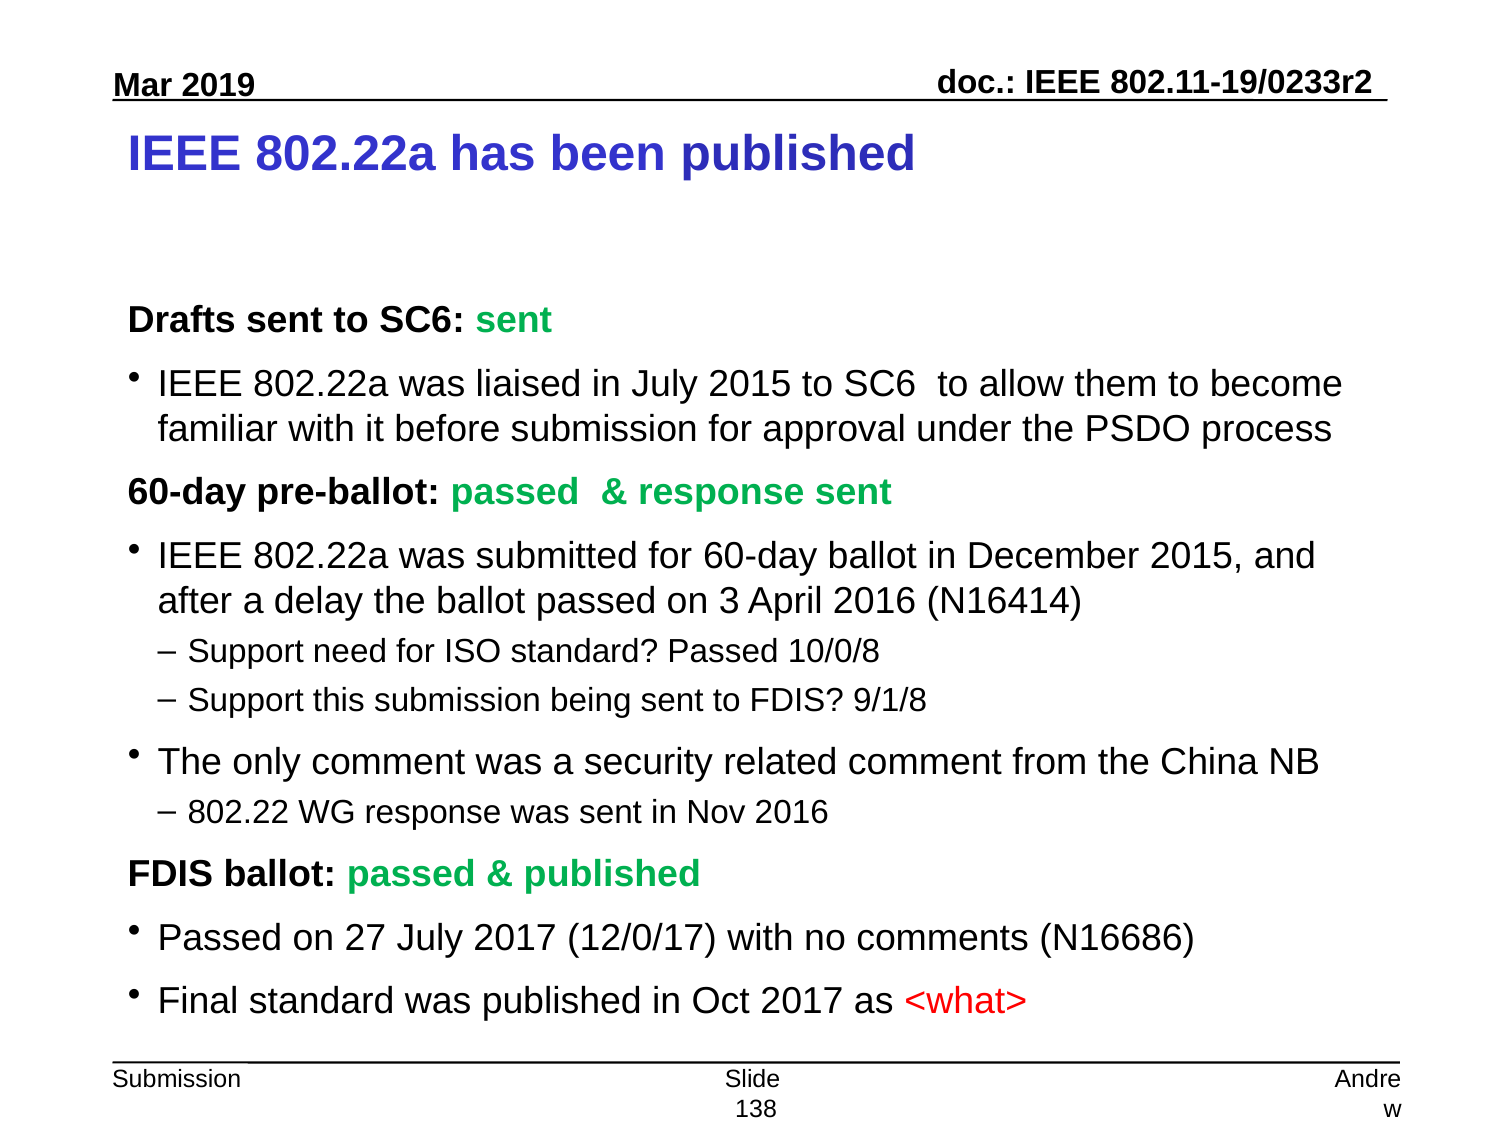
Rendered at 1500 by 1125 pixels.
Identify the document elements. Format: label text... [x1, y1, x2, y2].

list Drafts sent to SC6: sent IEEE 802.22a was liaised in July 2015 to SC6 to allow them to become familiar with it before submission for approval under the PSDO process 60-day pre-ballot: passed & response sent IEEE 802.22a was submitted for 60-day ballot in December 2015, and after a delay the ballot passed on 3 April 2016 (N16414) Support need for ISO standard? Passed 10/0/8 Support this submission being sent to FDIS? 9/1/8 The only comment was a security related comment from the China NB 802.22 WG response was sent in Nov 2016 FDIS ballot: passed & published Passed on 27 July 2017 (12/0/17) with no comments (N16686) Final standard was published in Oct 2017 as <what> [112, 287, 1388, 963]
slide_number Slide 138 [709, 1061, 803, 1093]
title IEEE 802.22a has been published [112, 112, 1388, 287]
footer Andrew Myles, Cisco [1320, 1061, 1402, 1093]
